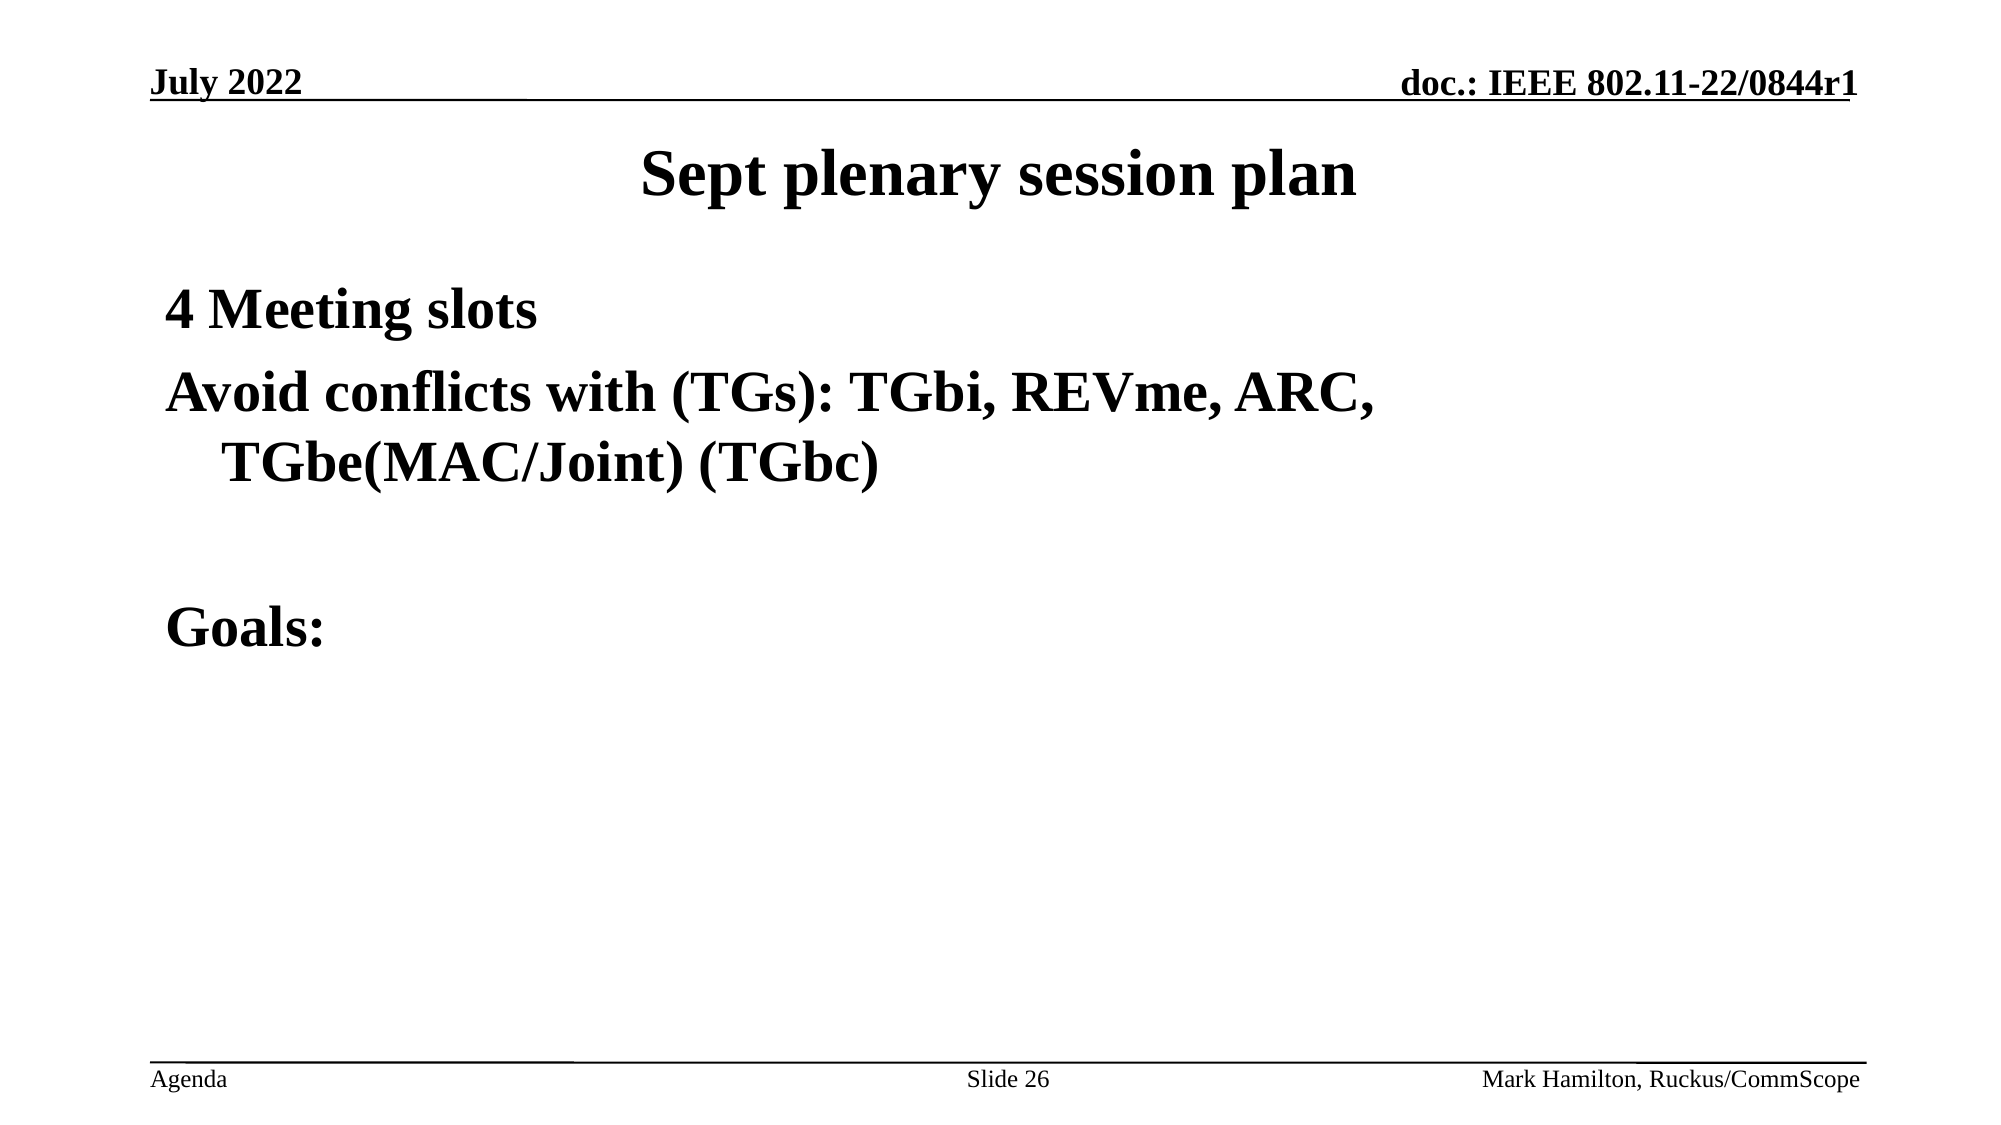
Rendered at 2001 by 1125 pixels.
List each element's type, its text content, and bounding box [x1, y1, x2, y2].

slide_number Slide 26 [950, 1061, 1067, 1123]
list 4 Meeting slots Avoid conflicts with (TGs): TGbi, REVme, ARC, TGbe(MAC/Joint) (TGbc) Goals: [149, 262, 1850, 938]
title Sept plenary session plan [149, 112, 1850, 226]
